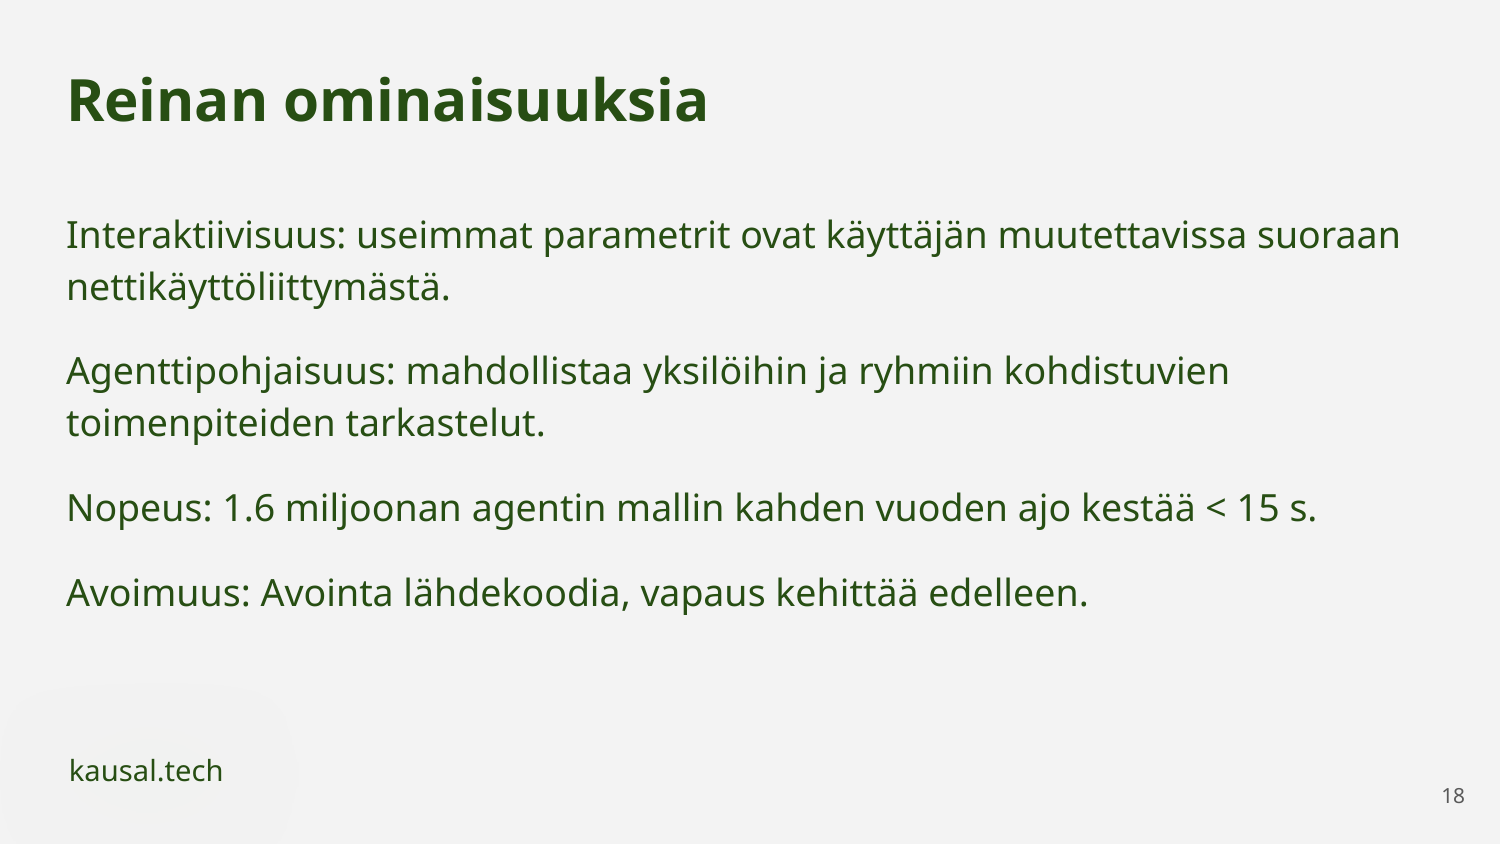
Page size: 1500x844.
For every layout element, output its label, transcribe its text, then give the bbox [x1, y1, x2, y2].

title Reinan ominaisuuksia [51, 48, 1449, 142]
slide_number ‹#› [1389, 764, 1480, 830]
list Interaktiivisuus: useimmat parametrit ovat käyttäjän muutettavissa suoraan nettikäyttöliittymästä. Agenttipohjaisuus: mahdollistaa yksilöihin ja ryhmiin kohdistuvien toimenpiteiden tarkastelut. Nopeus: 1.6 miljoonan agentin mallin kahden vuoden ajo kestää < 15 s. Avoimuus: Avointa lähdekoodia, vapaus kehittää edelleen. [51, 189, 1449, 750]
